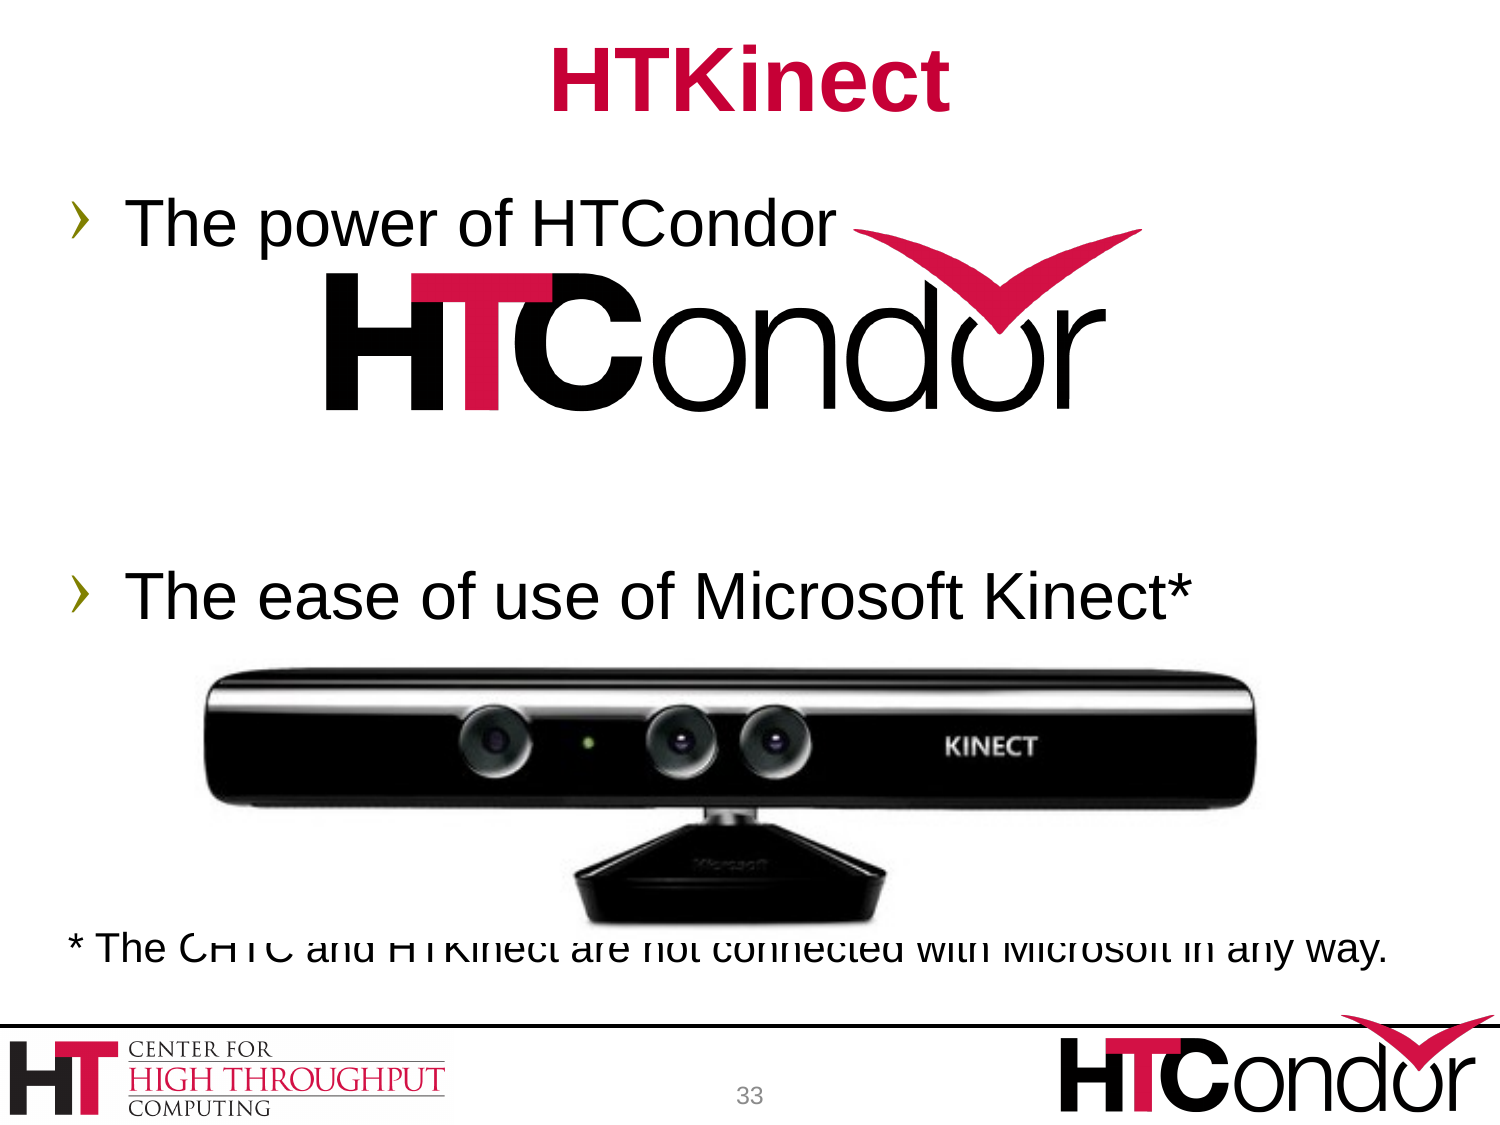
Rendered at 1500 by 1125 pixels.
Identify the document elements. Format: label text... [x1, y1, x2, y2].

list The power of HTCondor The ease of use of Microsoft Kinect* * The CHTC and HTKinect are not connected with Microsoft in any way. [52, 172, 1431, 866]
slide_number 33 [575, 1065, 925, 1125]
picture [1055, 1014, 1500, 1119]
picture [194, 642, 1274, 944]
picture [0, 1029, 454, 1125]
title HTKinect [0, 0, 1500, 150]
picture [316, 226, 1152, 425]
